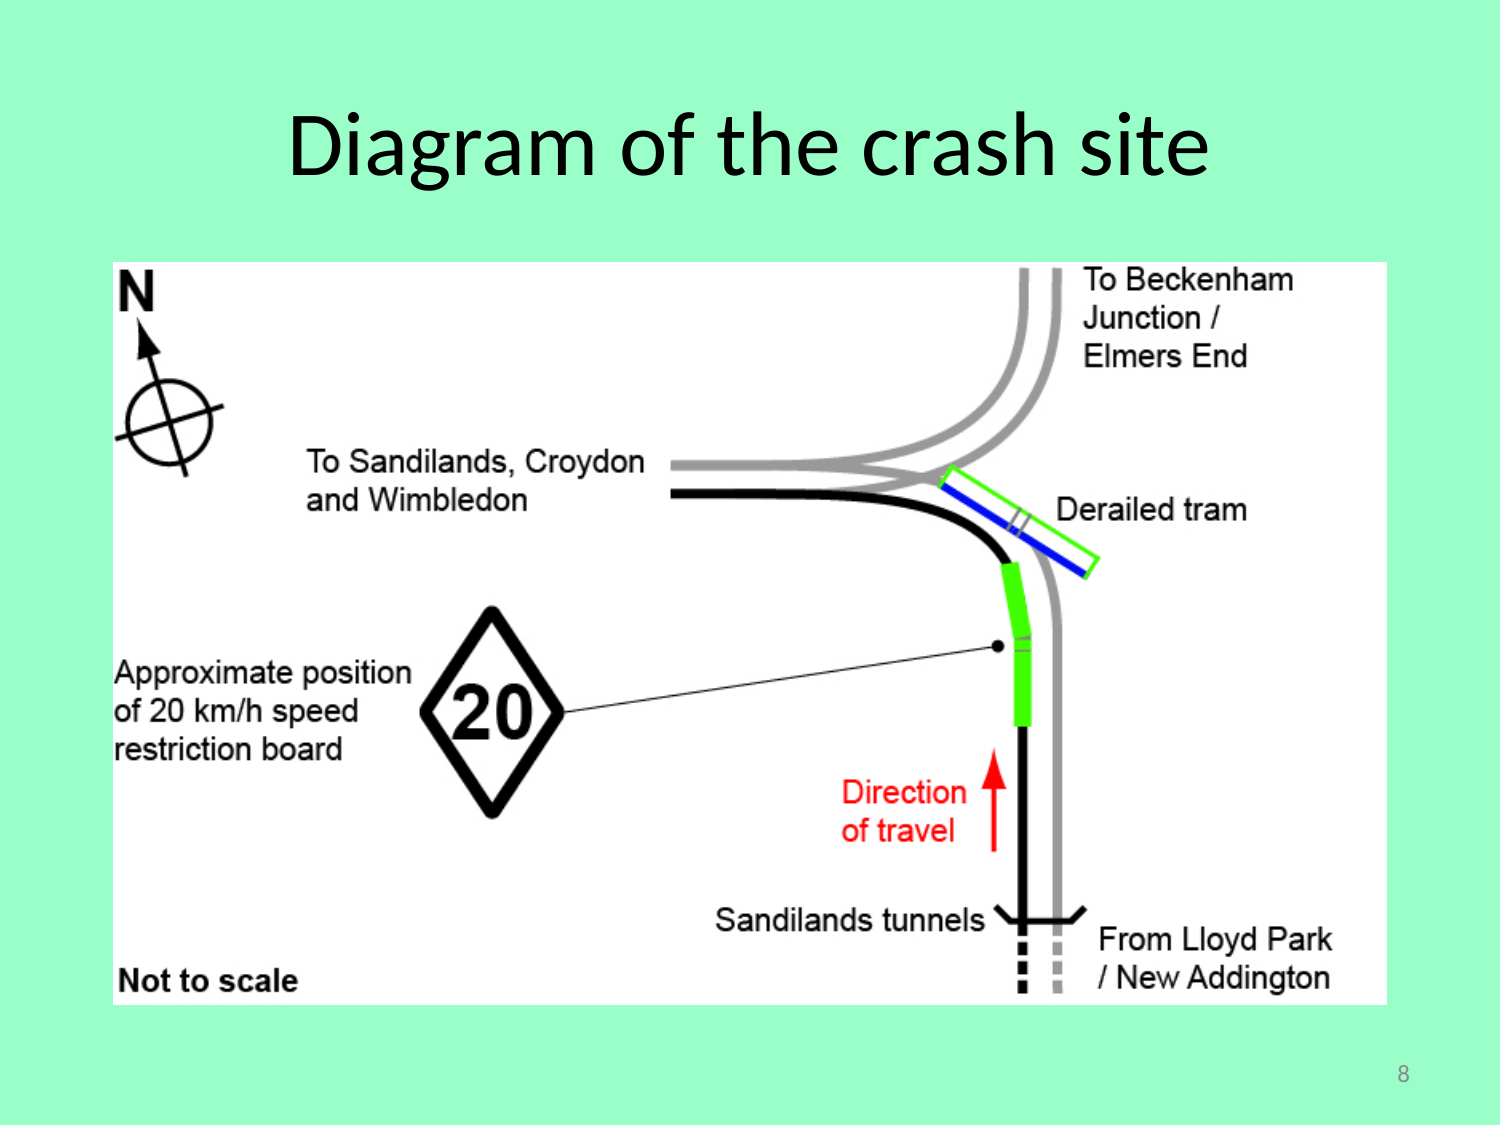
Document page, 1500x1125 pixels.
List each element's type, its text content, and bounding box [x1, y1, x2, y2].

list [113, 262, 1387, 1006]
slide_number 8 [1074, 1042, 1425, 1103]
title Diagram of the crash site [75, 45, 1425, 233]
